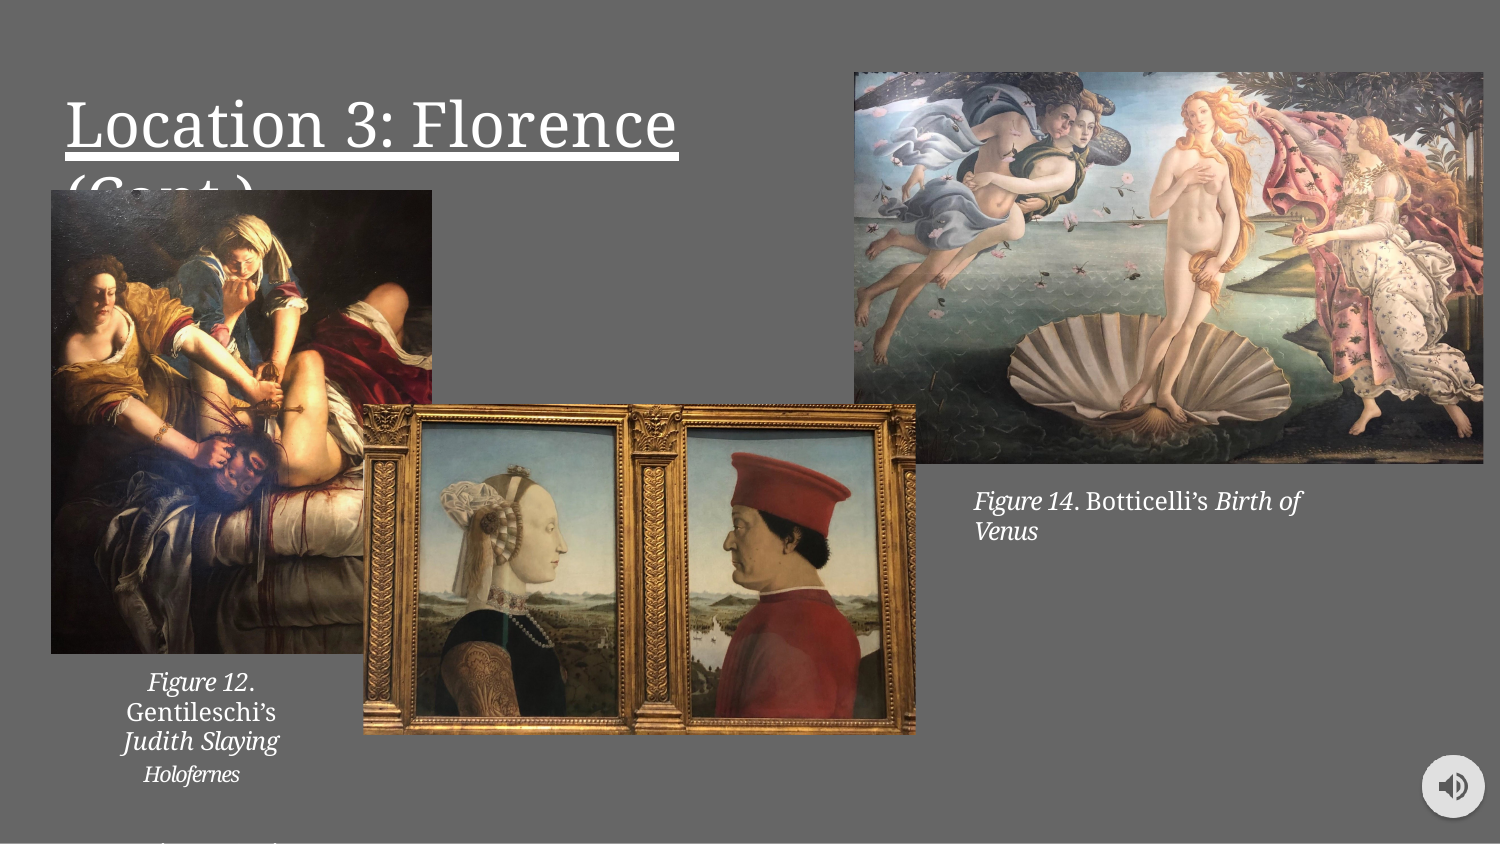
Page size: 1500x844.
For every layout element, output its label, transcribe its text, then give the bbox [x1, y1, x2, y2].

text_box Figure 12. Gentileschi’s Judith Slaying Holofernes Figure 13. Piero Della Francesca’s The Duke and Duchess of Urbino [73, 664, 903, 844]
text_box [1415, 748, 1491, 824]
text_box [854, 72, 1484, 464]
text_box Figure 14. Botticelli’s Birth of Venus [971, 483, 1360, 546]
text_box [363, 404, 916, 735]
text_box [0, 0, 1500, 844]
title Location 3: Florence (Cont.) [63, 82, 836, 235]
text_box [51, 190, 432, 654]
